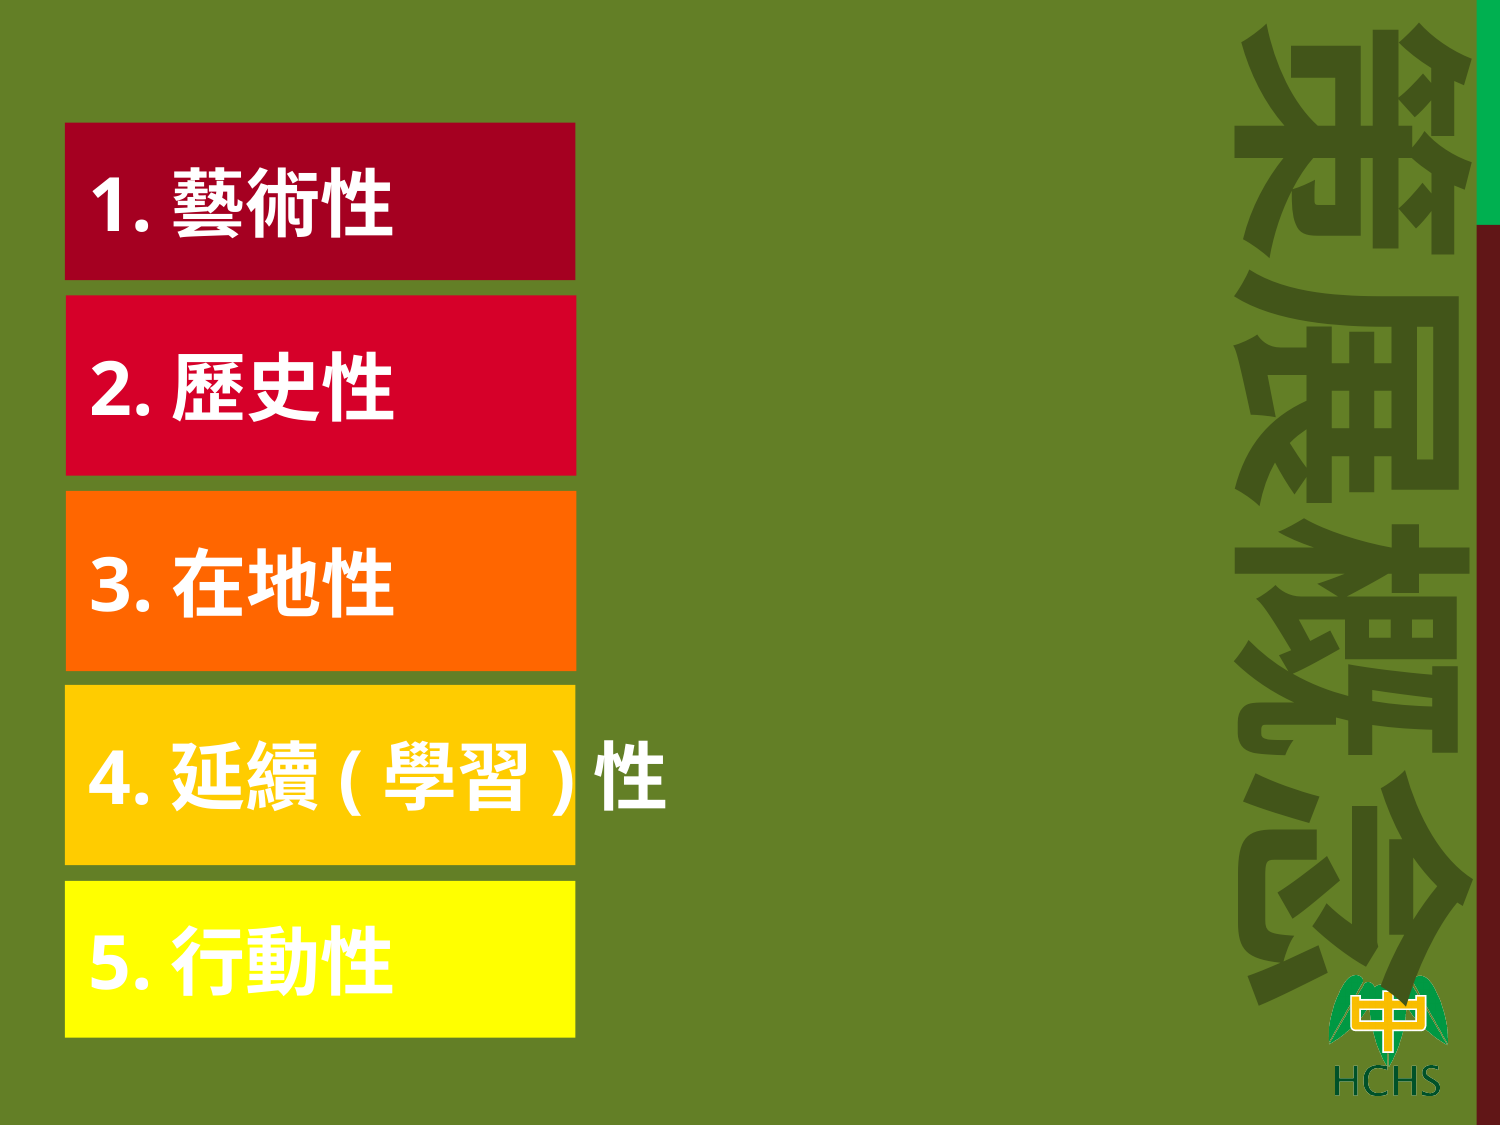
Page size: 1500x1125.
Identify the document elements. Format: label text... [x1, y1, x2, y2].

text_box 策展概念 [1181, 0, 1500, 1125]
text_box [64, 122, 578, 1039]
